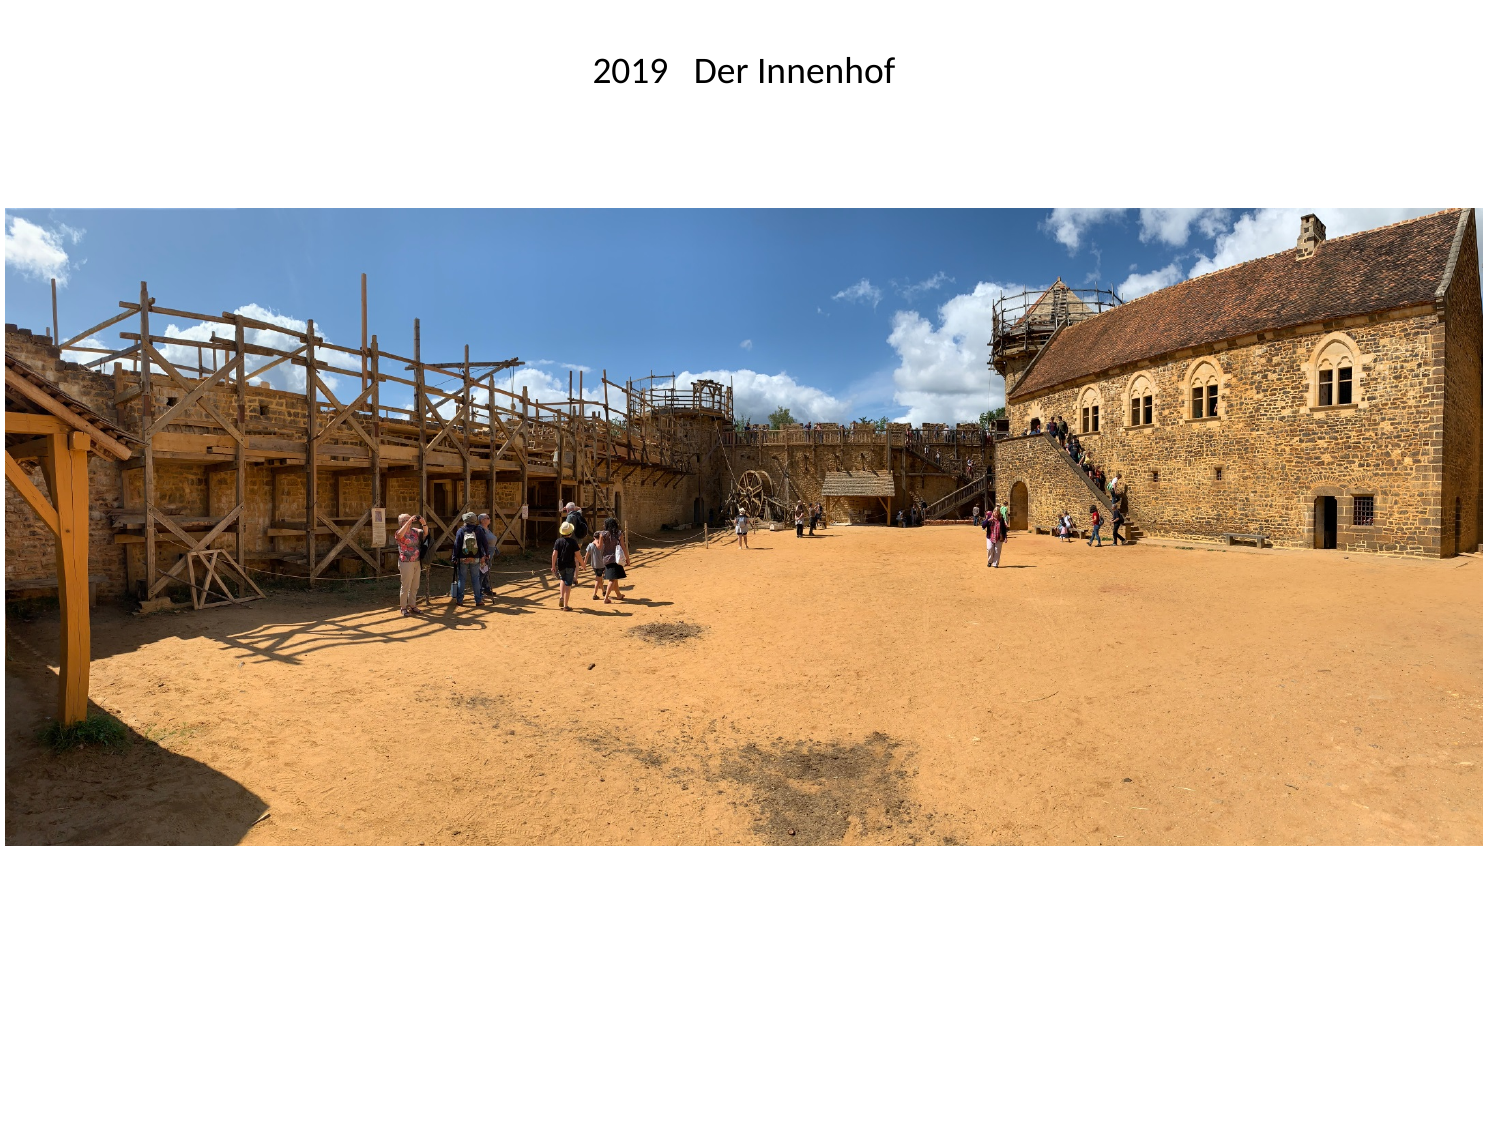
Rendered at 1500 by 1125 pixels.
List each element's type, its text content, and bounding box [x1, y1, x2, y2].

text_box 2019 Der Innenhof [5, 38, 1483, 99]
picture [5, 208, 1483, 847]
